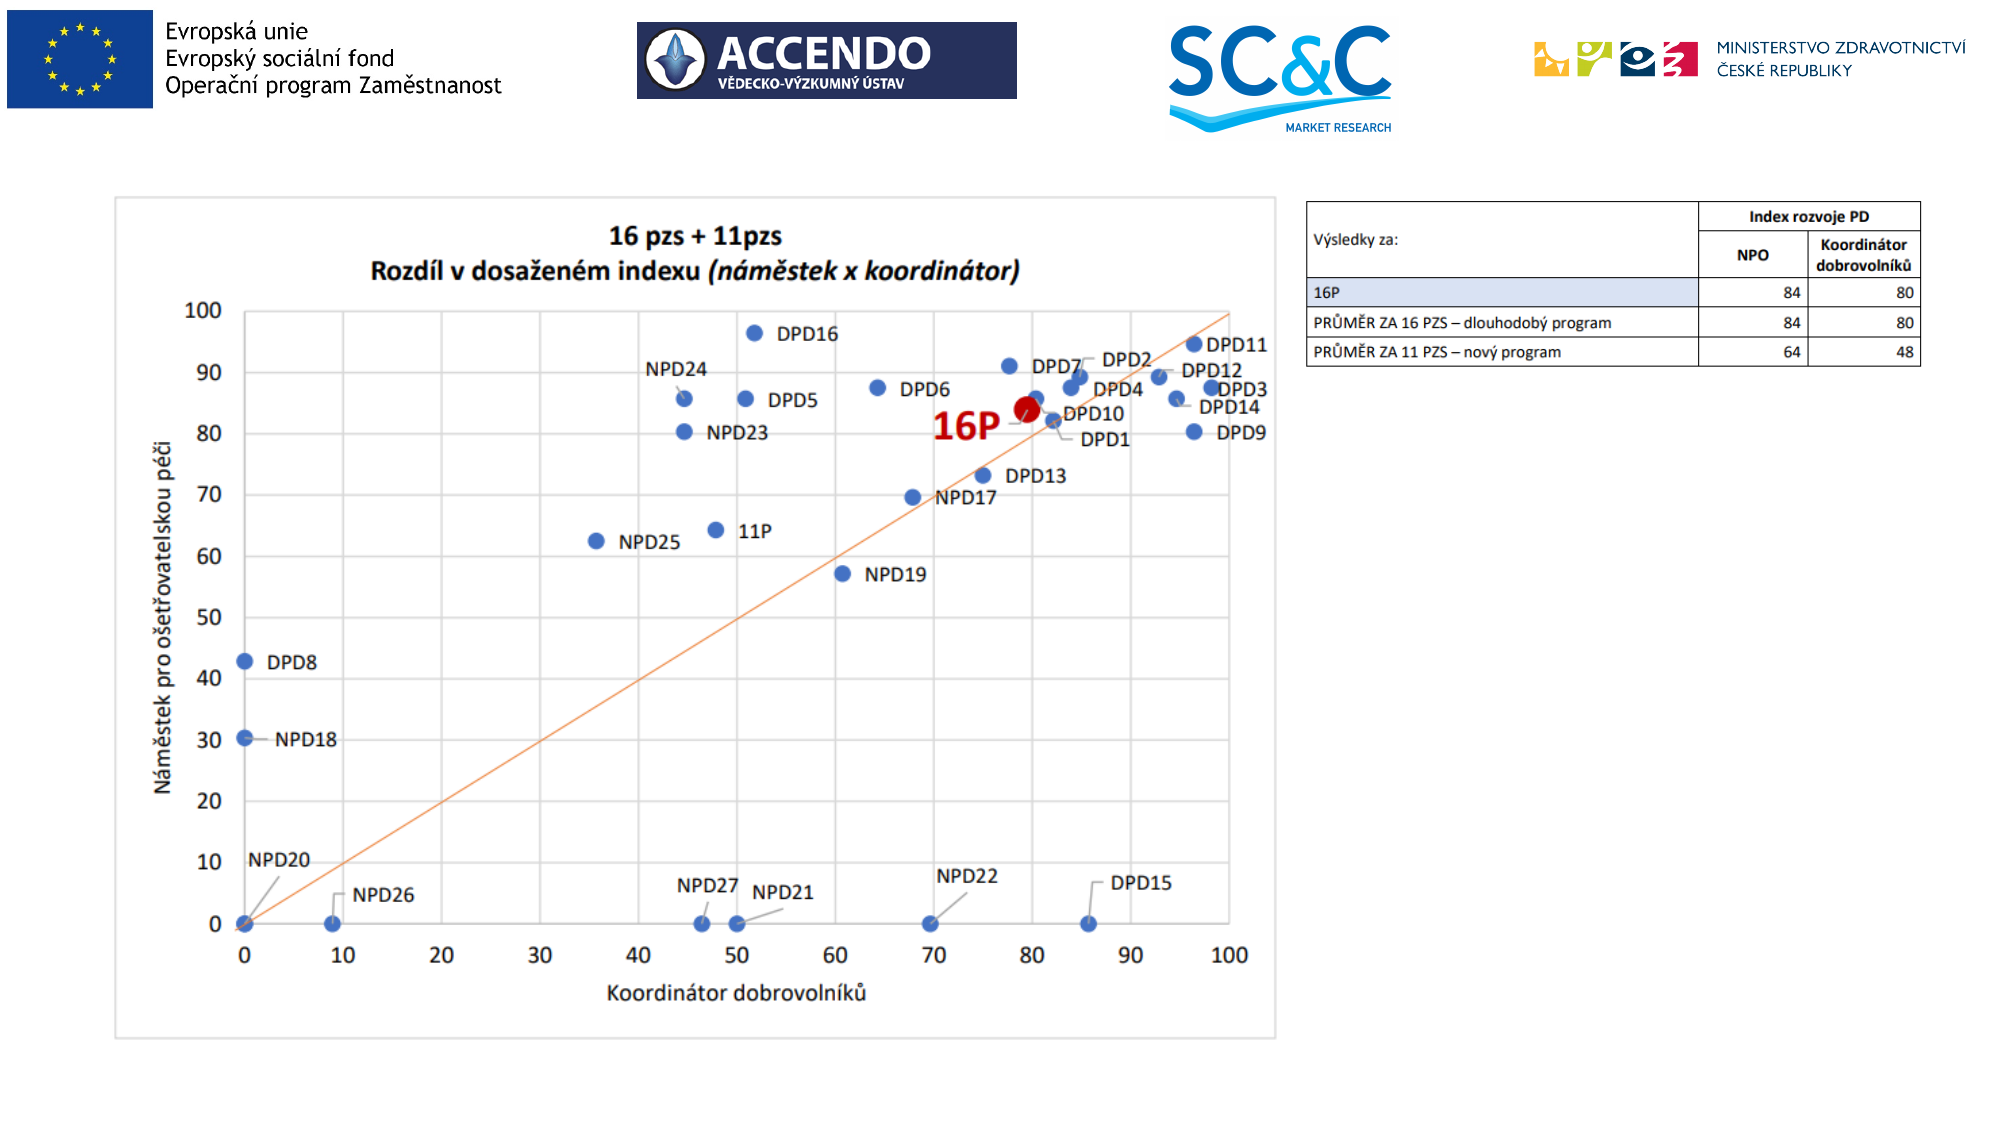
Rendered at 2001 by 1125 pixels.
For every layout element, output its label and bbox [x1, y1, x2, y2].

picture [1500, 7, 1999, 111]
picture [104, 186, 1289, 1070]
picture [1165, 16, 1399, 141]
picture [637, 22, 1017, 99]
picture [1303, 197, 1929, 380]
picture [4, 7, 502, 111]
